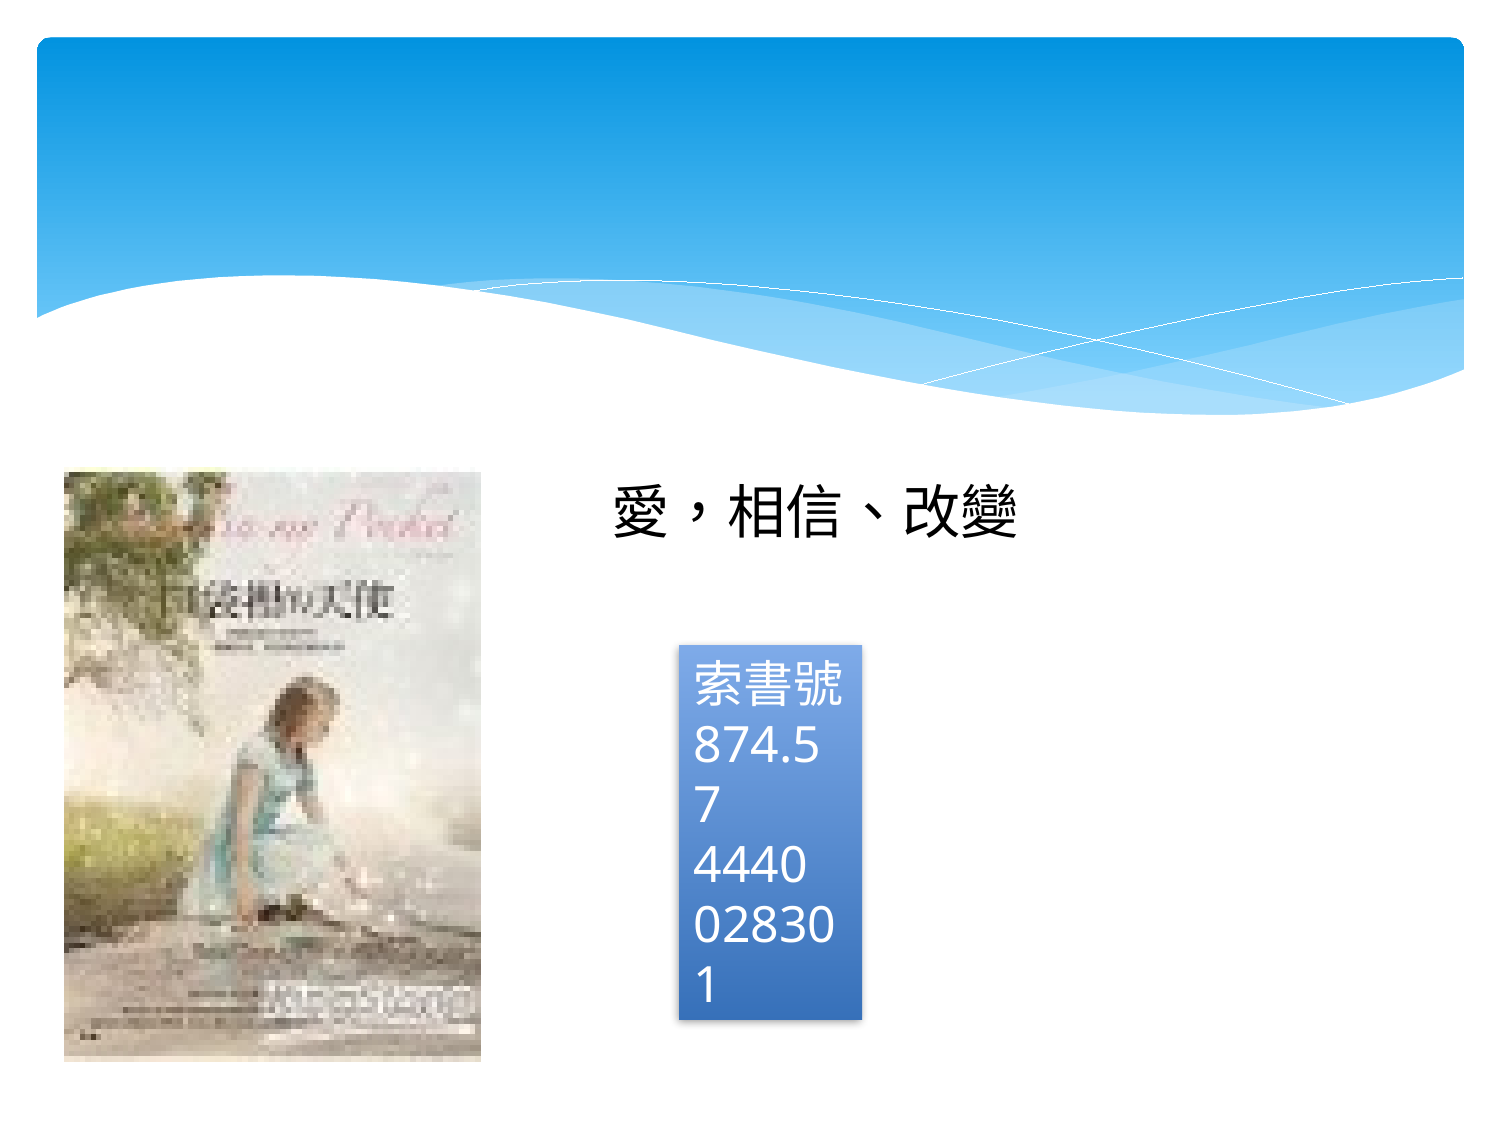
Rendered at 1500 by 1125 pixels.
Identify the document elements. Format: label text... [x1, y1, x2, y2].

text_box 索書號 874.57 4440 028301 [679, 645, 863, 1020]
text_box 愛，相信、改變 [596, 468, 1128, 553]
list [64, 467, 481, 1062]
